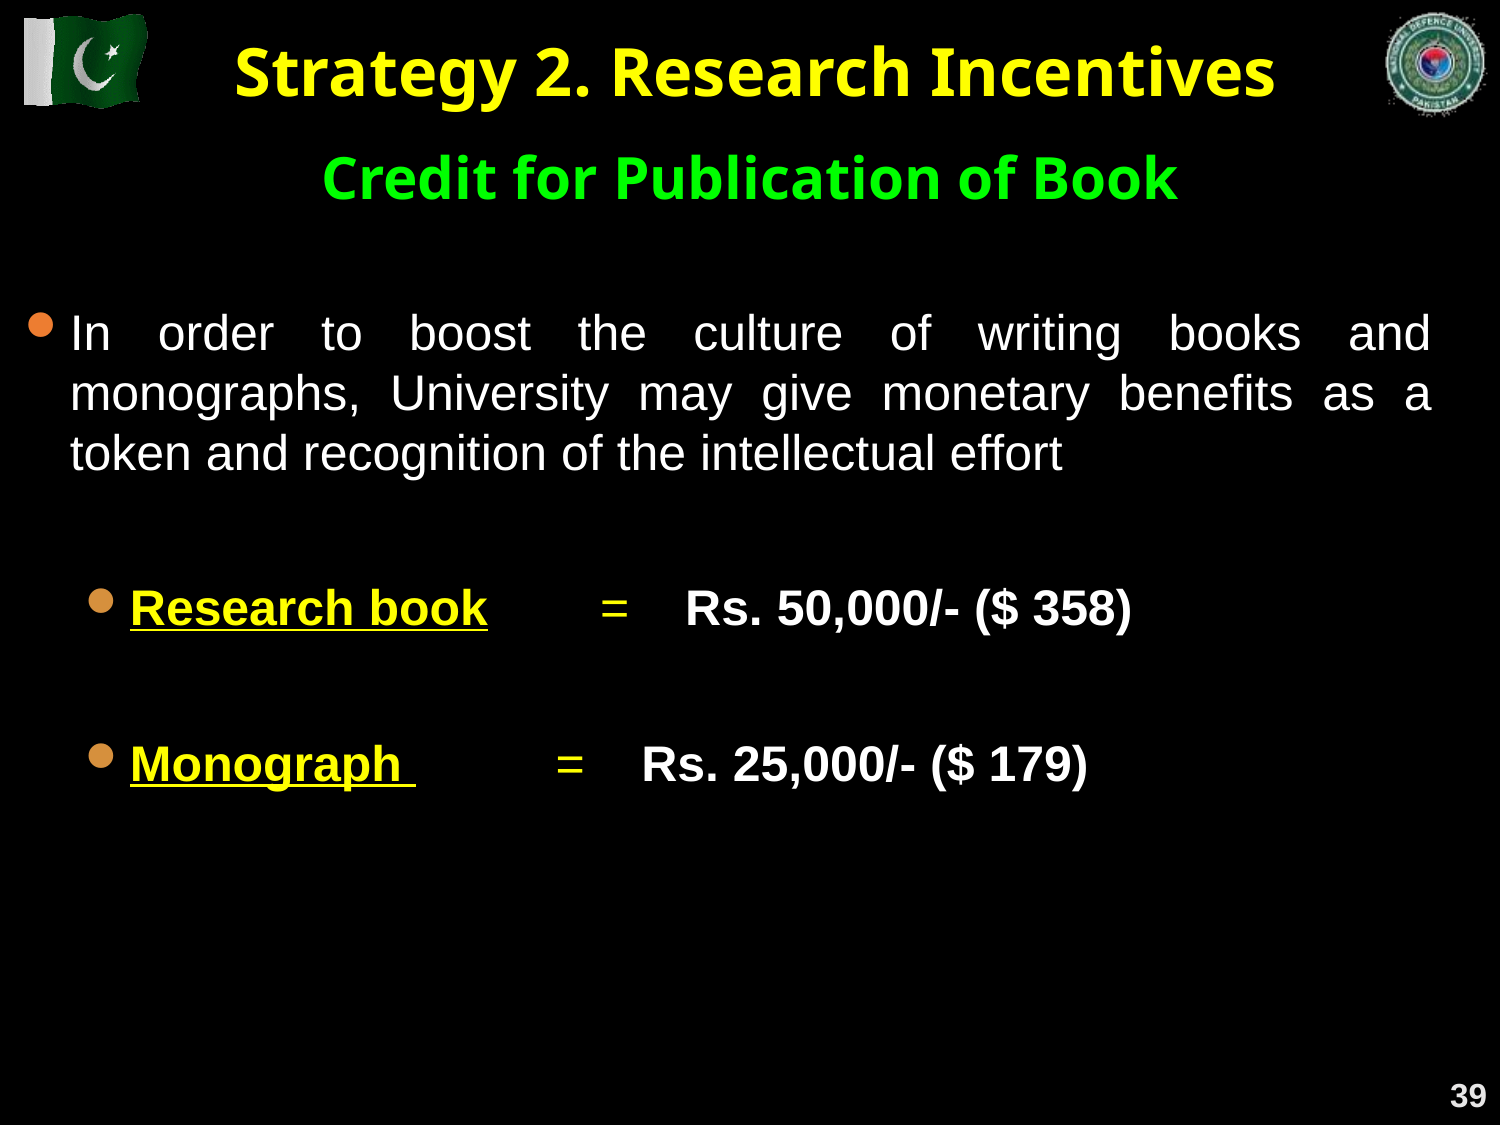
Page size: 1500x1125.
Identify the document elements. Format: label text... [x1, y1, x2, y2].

text_box Credit for Publication of Book [0, 112, 1500, 219]
picture [20, 10, 87, 112]
slide_number 39 [1400, 1062, 1500, 1125]
list In order to boost the culture of writing books and monographs, University may give monetary benefits as a token and recognition of the intellectual effort Research book = Rs. 50,000/- ($ 358) Monograph = Rs. 25,000/- ($ 179) [24, 299, 1450, 1100]
text_box Strategy 2. Research Incentives [87, 0, 1425, 117]
picture [1425, 4, 1500, 112]
